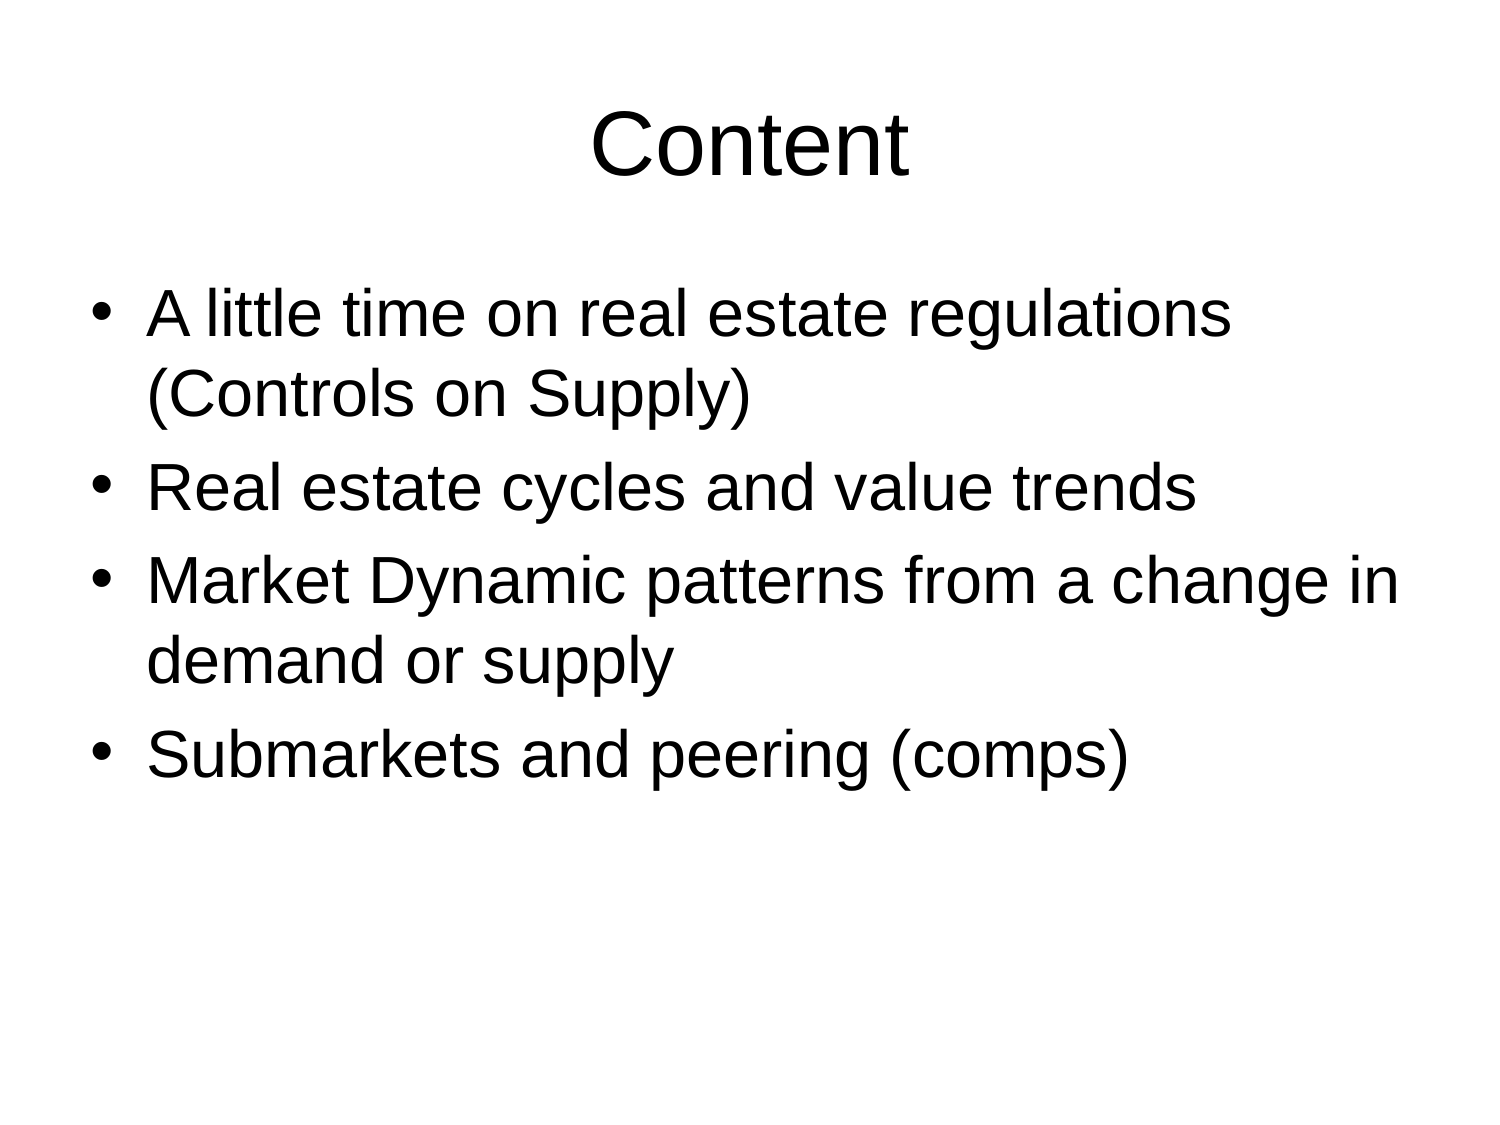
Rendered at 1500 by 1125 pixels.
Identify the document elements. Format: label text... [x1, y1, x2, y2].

list A little time on real estate regulations (Controls on Supply) Real estate cycles and value trends Market Dynamic patterns from a change in demand or supply Submarkets and peering (comps) [75, 262, 1425, 1005]
title Content [75, 45, 1425, 233]
